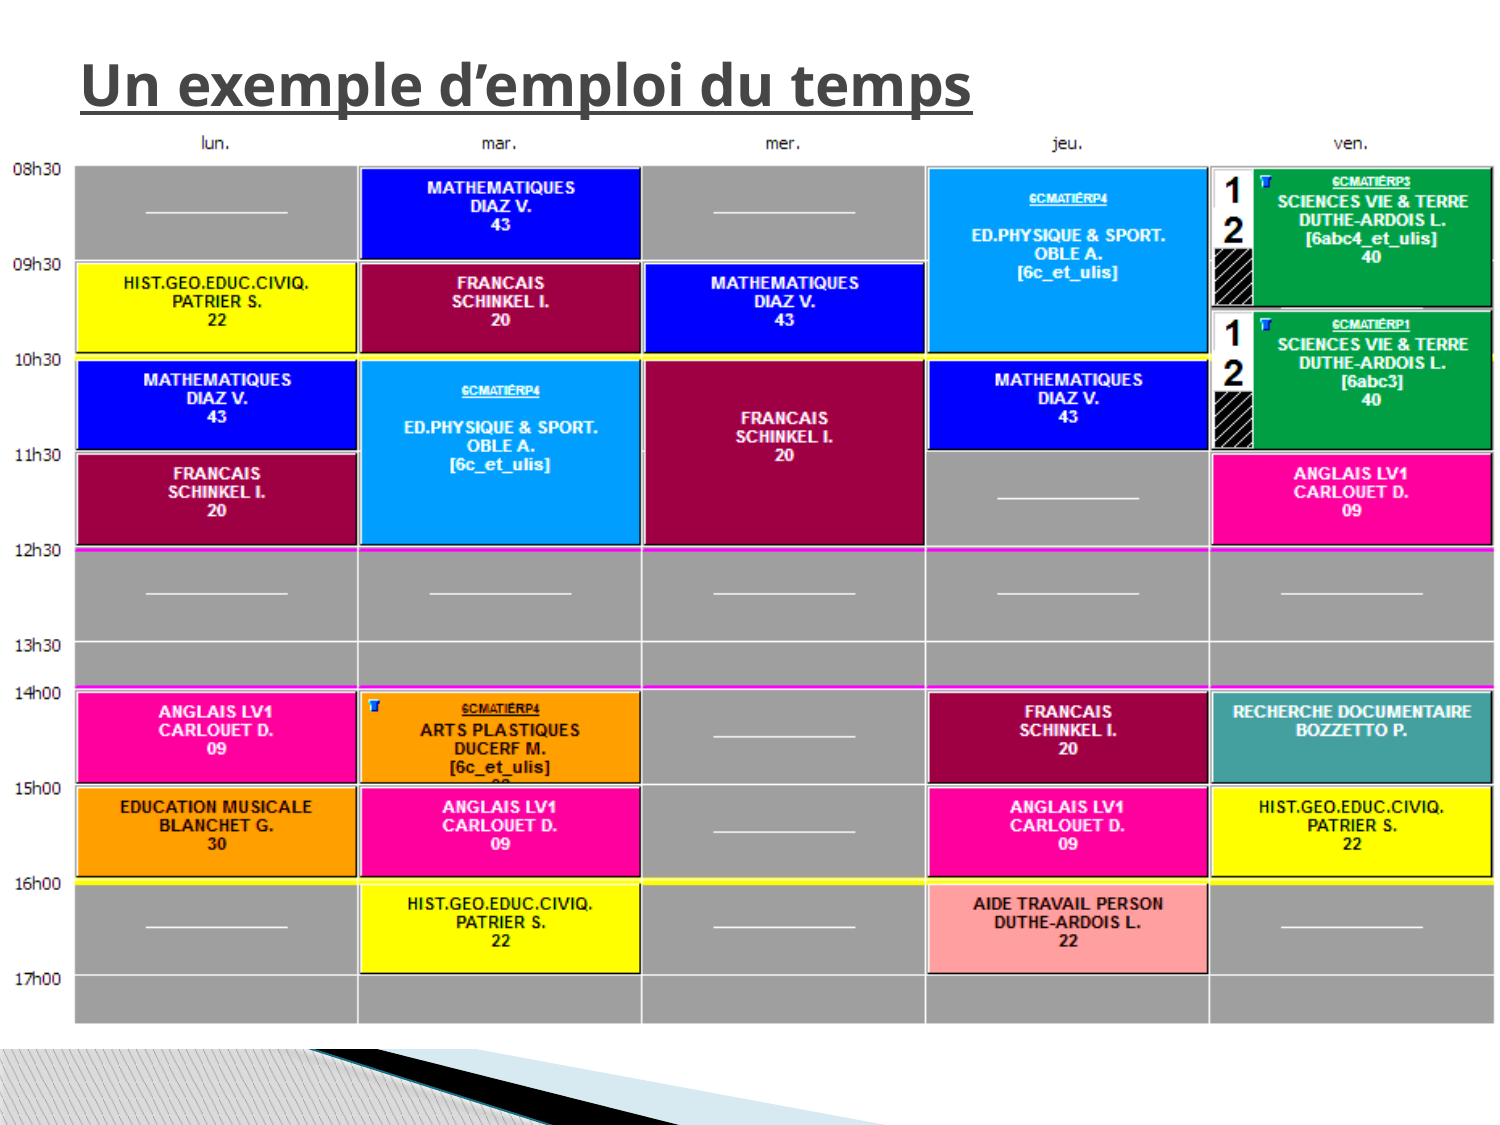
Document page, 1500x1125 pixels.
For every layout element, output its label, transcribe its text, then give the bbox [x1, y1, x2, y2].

title Un exemple d’emploi du temps [64, 19, 1415, 125]
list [0, 125, 1500, 1050]
